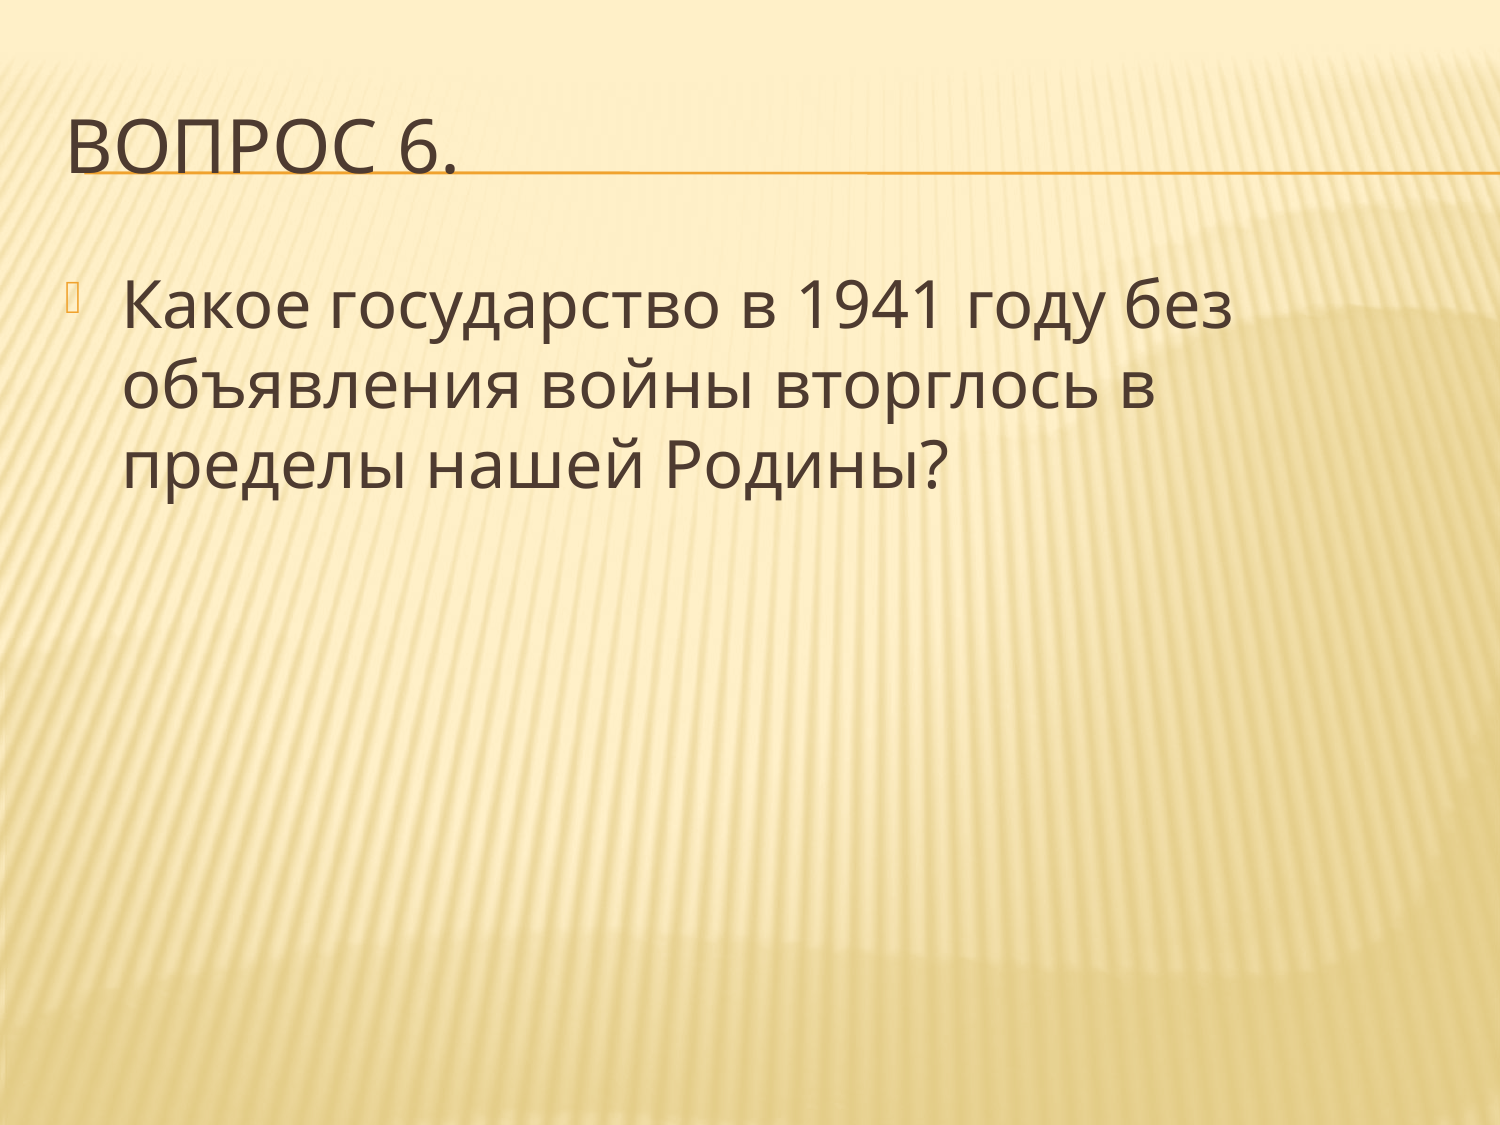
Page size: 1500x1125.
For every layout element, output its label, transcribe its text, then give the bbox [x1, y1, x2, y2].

title Вопрос 6. [50, 75, 1475, 213]
list Какое государство в 1941 году без объявления войны вторглось в пределы нашей Родины? [50, 254, 1475, 998]
